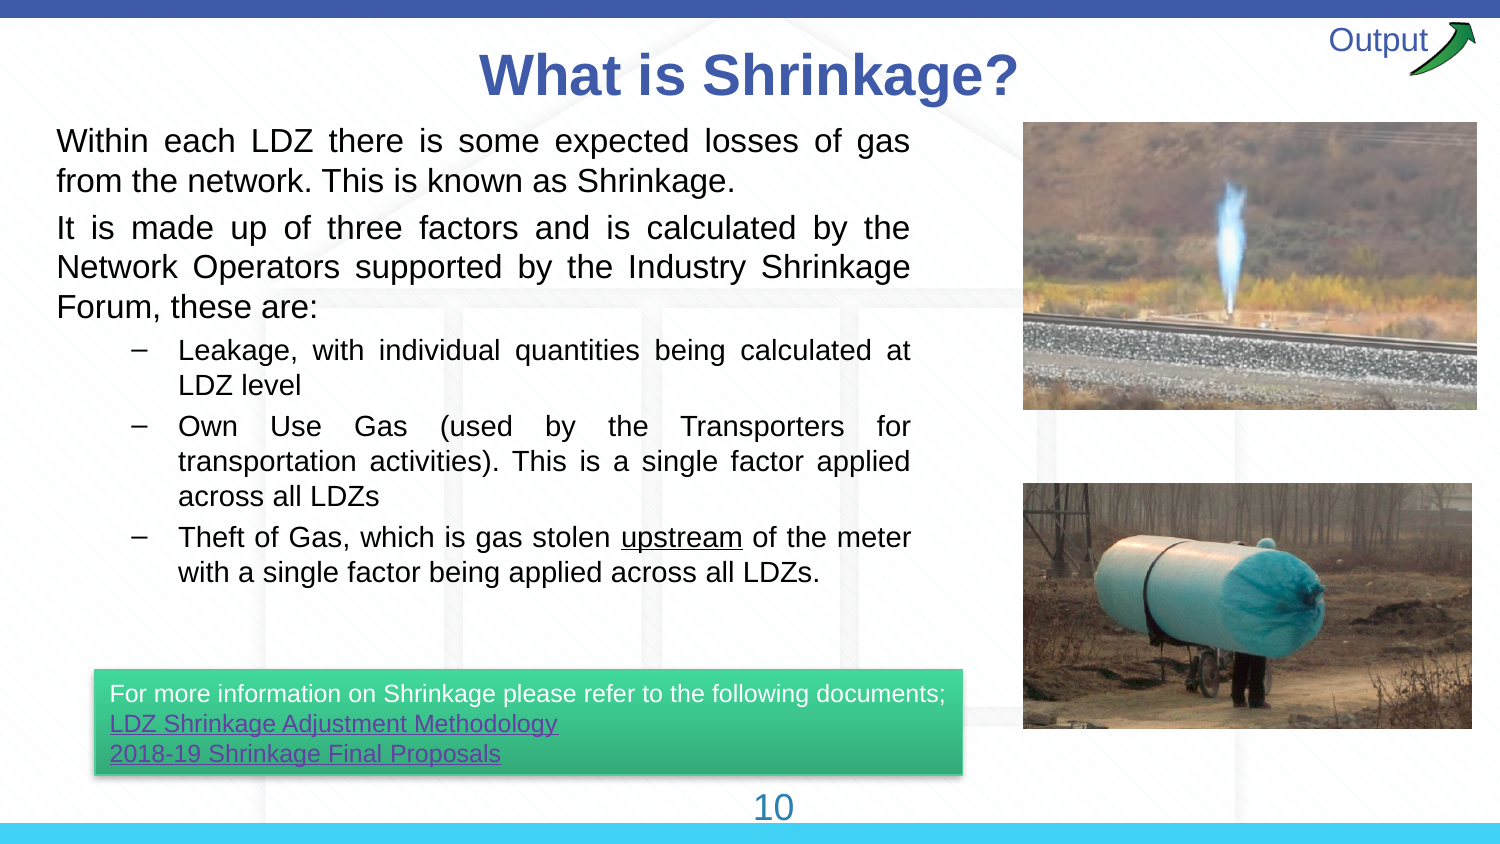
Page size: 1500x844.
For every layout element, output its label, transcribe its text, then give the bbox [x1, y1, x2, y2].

text_box Output [1328, 18, 1438, 56]
text_box For more information on Shrinkage please refer to the following documents; LDZ Shrinkage Adjustment Methodology 2018-19 Shrinkage Final Proposals [94, 669, 963, 776]
title What is Shrinkage? [75, 20, 1425, 125]
text_box 10 [738, 775, 833, 836]
picture [0, 0, 1500, 844]
list Within each LDZ there is some expected losses of gas from the network. This is known as Shrinkage. It is made up of three factors and is calculated by the Network Operators supported by the Industry Shrinkage Forum, these are: Leakage, with individual quantities being calculated at LDZ level Own Use Gas (used by the Transporters for transportation activities). This is a single factor applied across all LDZs Theft of Gas, which is gas stolen upstream of the meter with a single factor being applied across all LDZs. [41, 111, 927, 679]
